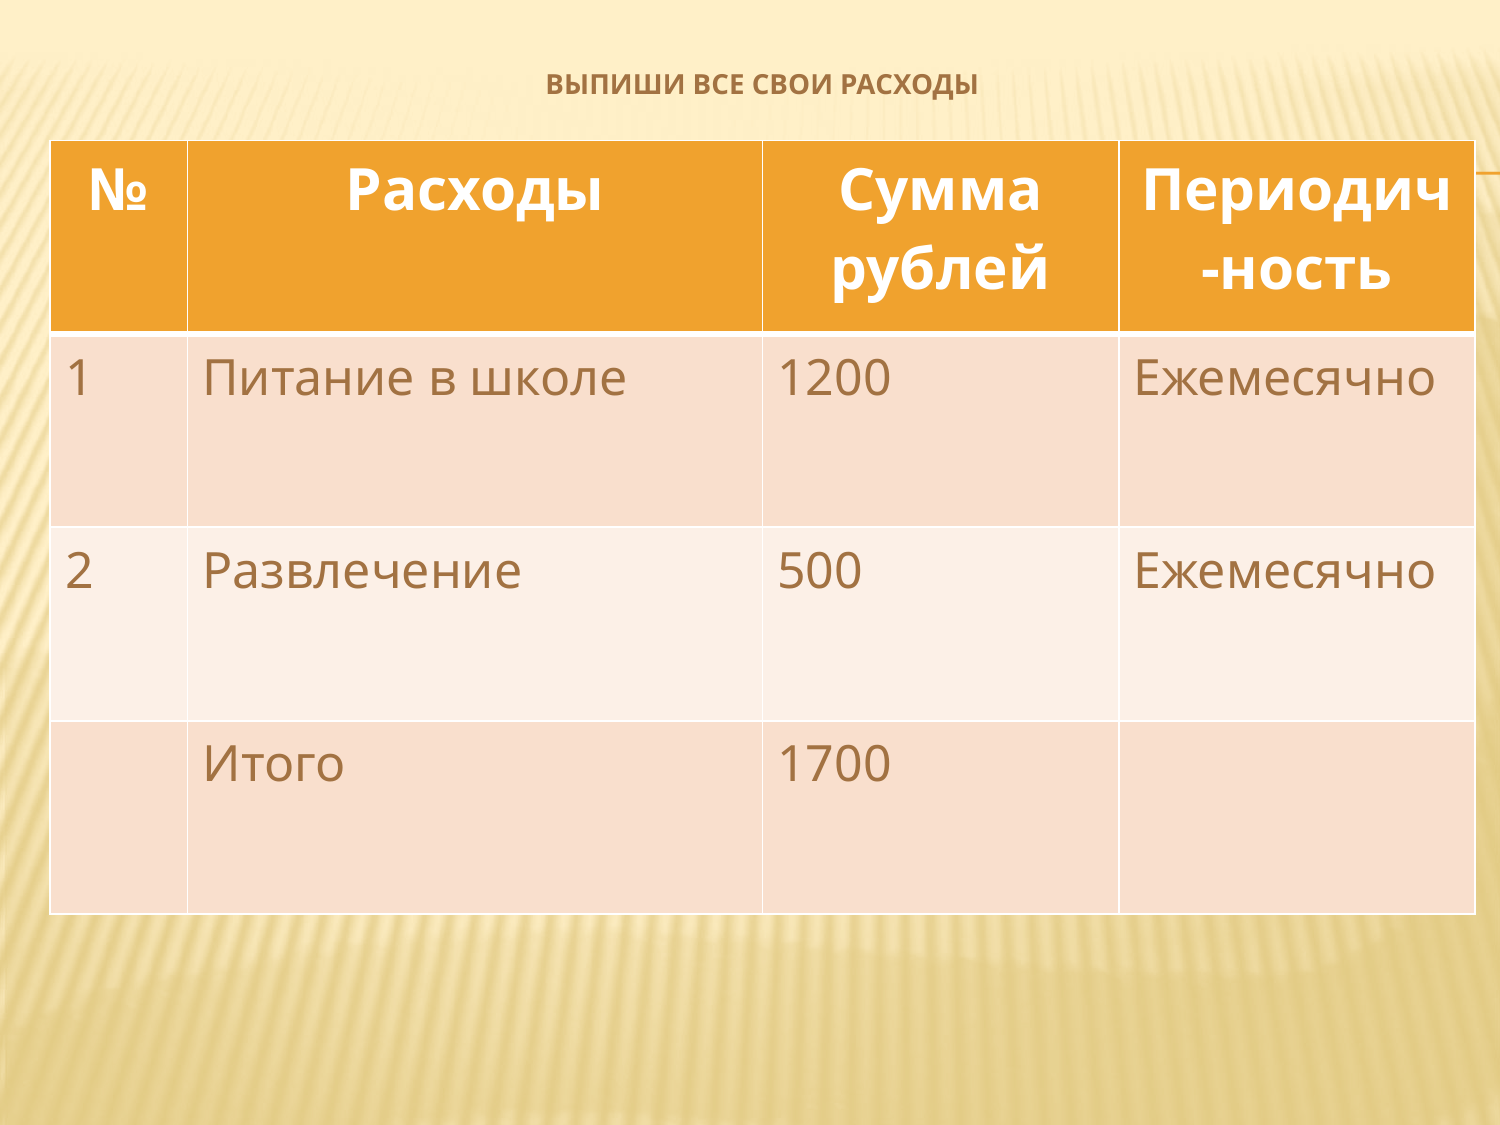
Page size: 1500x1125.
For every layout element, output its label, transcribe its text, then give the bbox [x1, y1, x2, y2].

table_cell Питание в школе [188, 337, 762, 526]
table_header Расходы [188, 141, 762, 331]
table_header Сумма рублей [763, 141, 1118, 331]
title Выпиши все свои расходы [50, 58, 1475, 140]
table_cell Развлечение [188, 528, 762, 720]
table_cell 1700 [763, 722, 1118, 913]
table_header Периодич-ность [1120, 141, 1474, 331]
table_cell 1200 [763, 337, 1118, 526]
table_cell Ежемесячно [1120, 337, 1474, 526]
table_cell 1 [51, 337, 187, 526]
table_cell [51, 722, 187, 913]
table_cell Ежемесячно [1120, 528, 1474, 720]
table_cell Итого [188, 722, 762, 913]
table_cell 500 [763, 528, 1118, 720]
table_header № [51, 141, 187, 331]
table_cell 2 [51, 528, 187, 720]
table_cell [1120, 722, 1474, 913]
